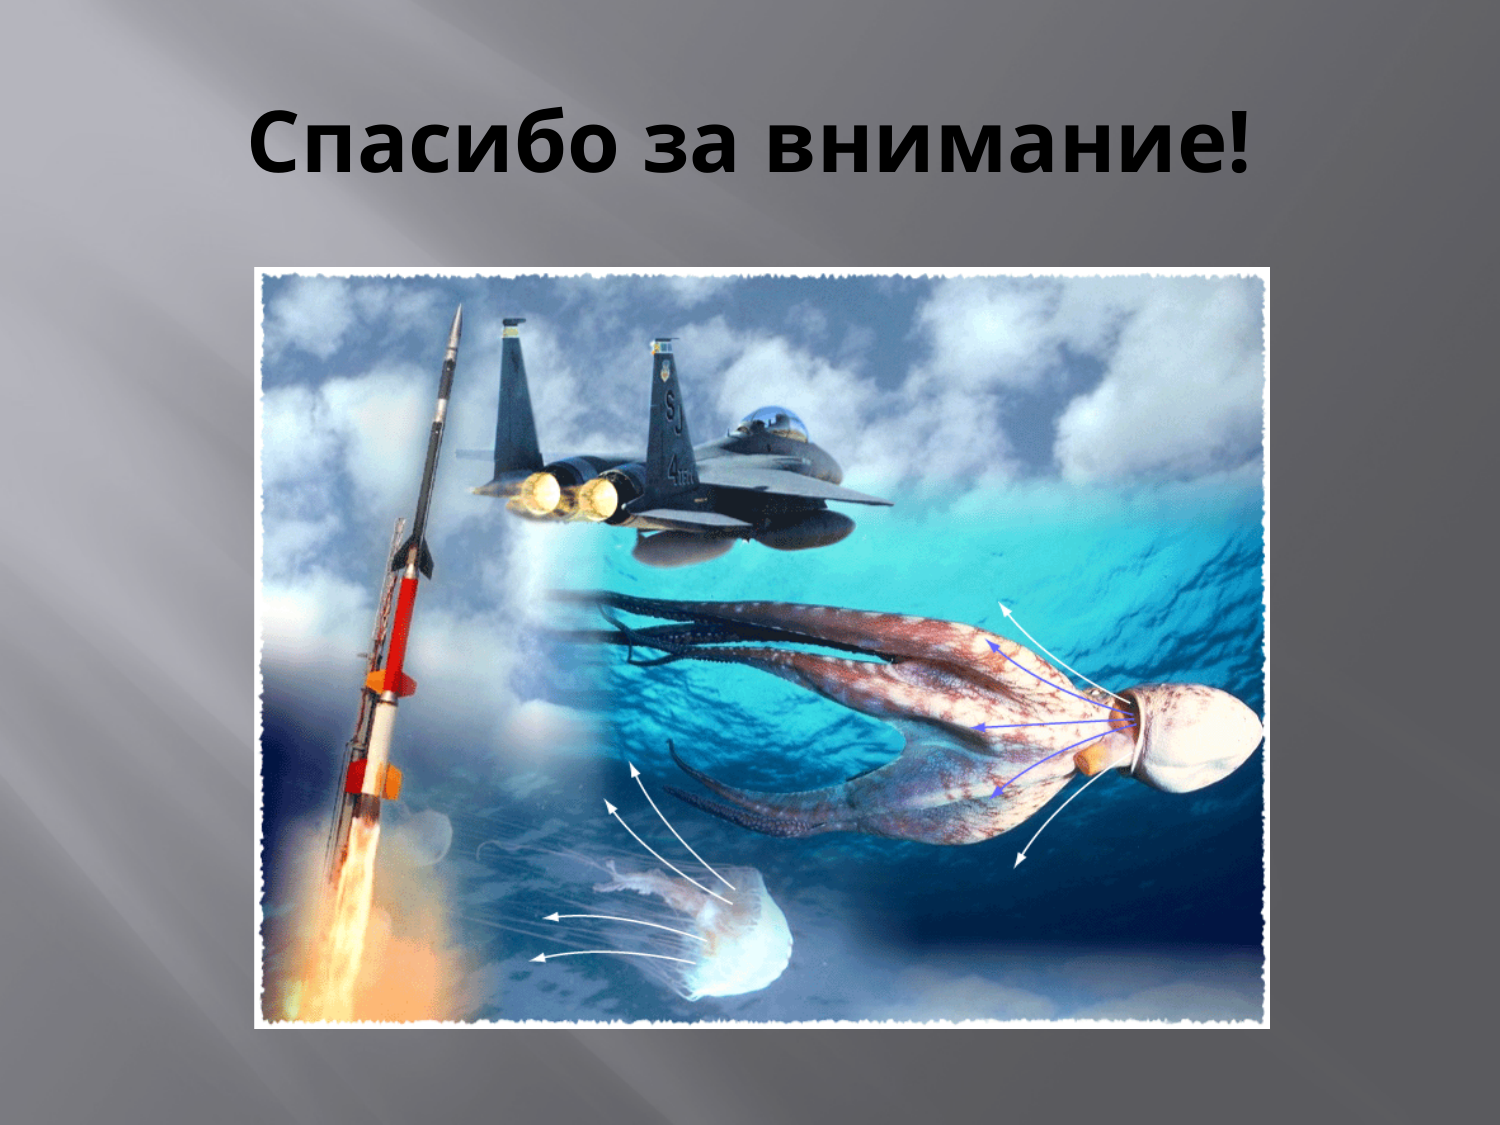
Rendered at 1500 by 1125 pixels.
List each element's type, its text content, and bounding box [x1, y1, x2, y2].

picture [253, 266, 1270, 1030]
title Спасибо за внимание! [75, 45, 1425, 233]
